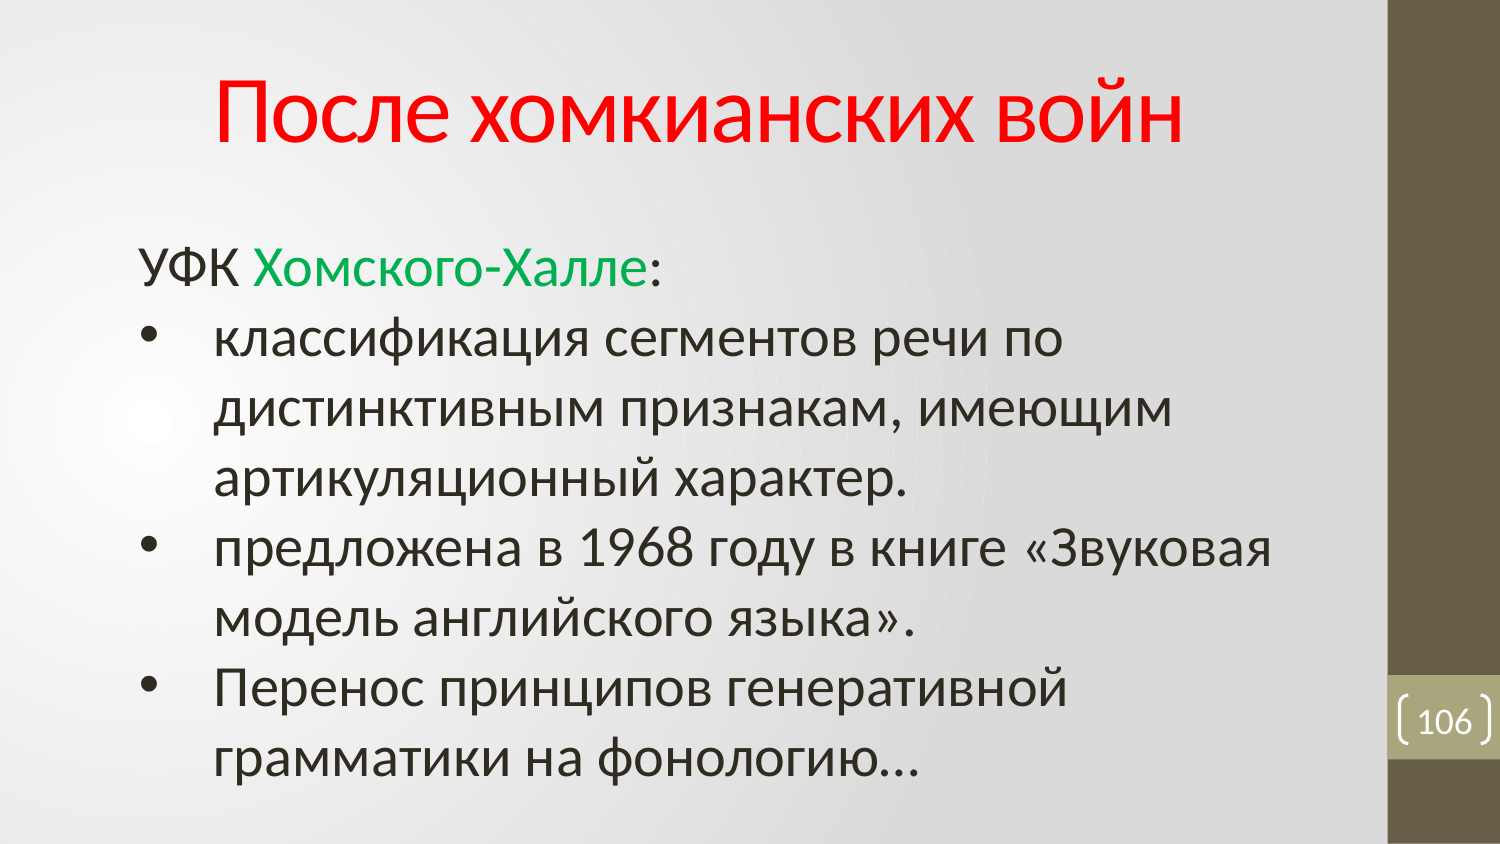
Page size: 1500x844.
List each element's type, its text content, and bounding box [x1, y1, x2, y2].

slide_number 106 [1397, 693, 1492, 746]
title После хомкианских войн [75, 33, 1325, 175]
text_box УФК Хомского-Халле: классификация сегментов речи по дистинктивным признакам, имеющим артикуляционный характер. предложена в 1968 году в книге «Звуковая модель английского языка». Перенос принципов генеративной грамматики на фонологию… [123, 220, 1317, 796]
list [112, 197, 1339, 766]
